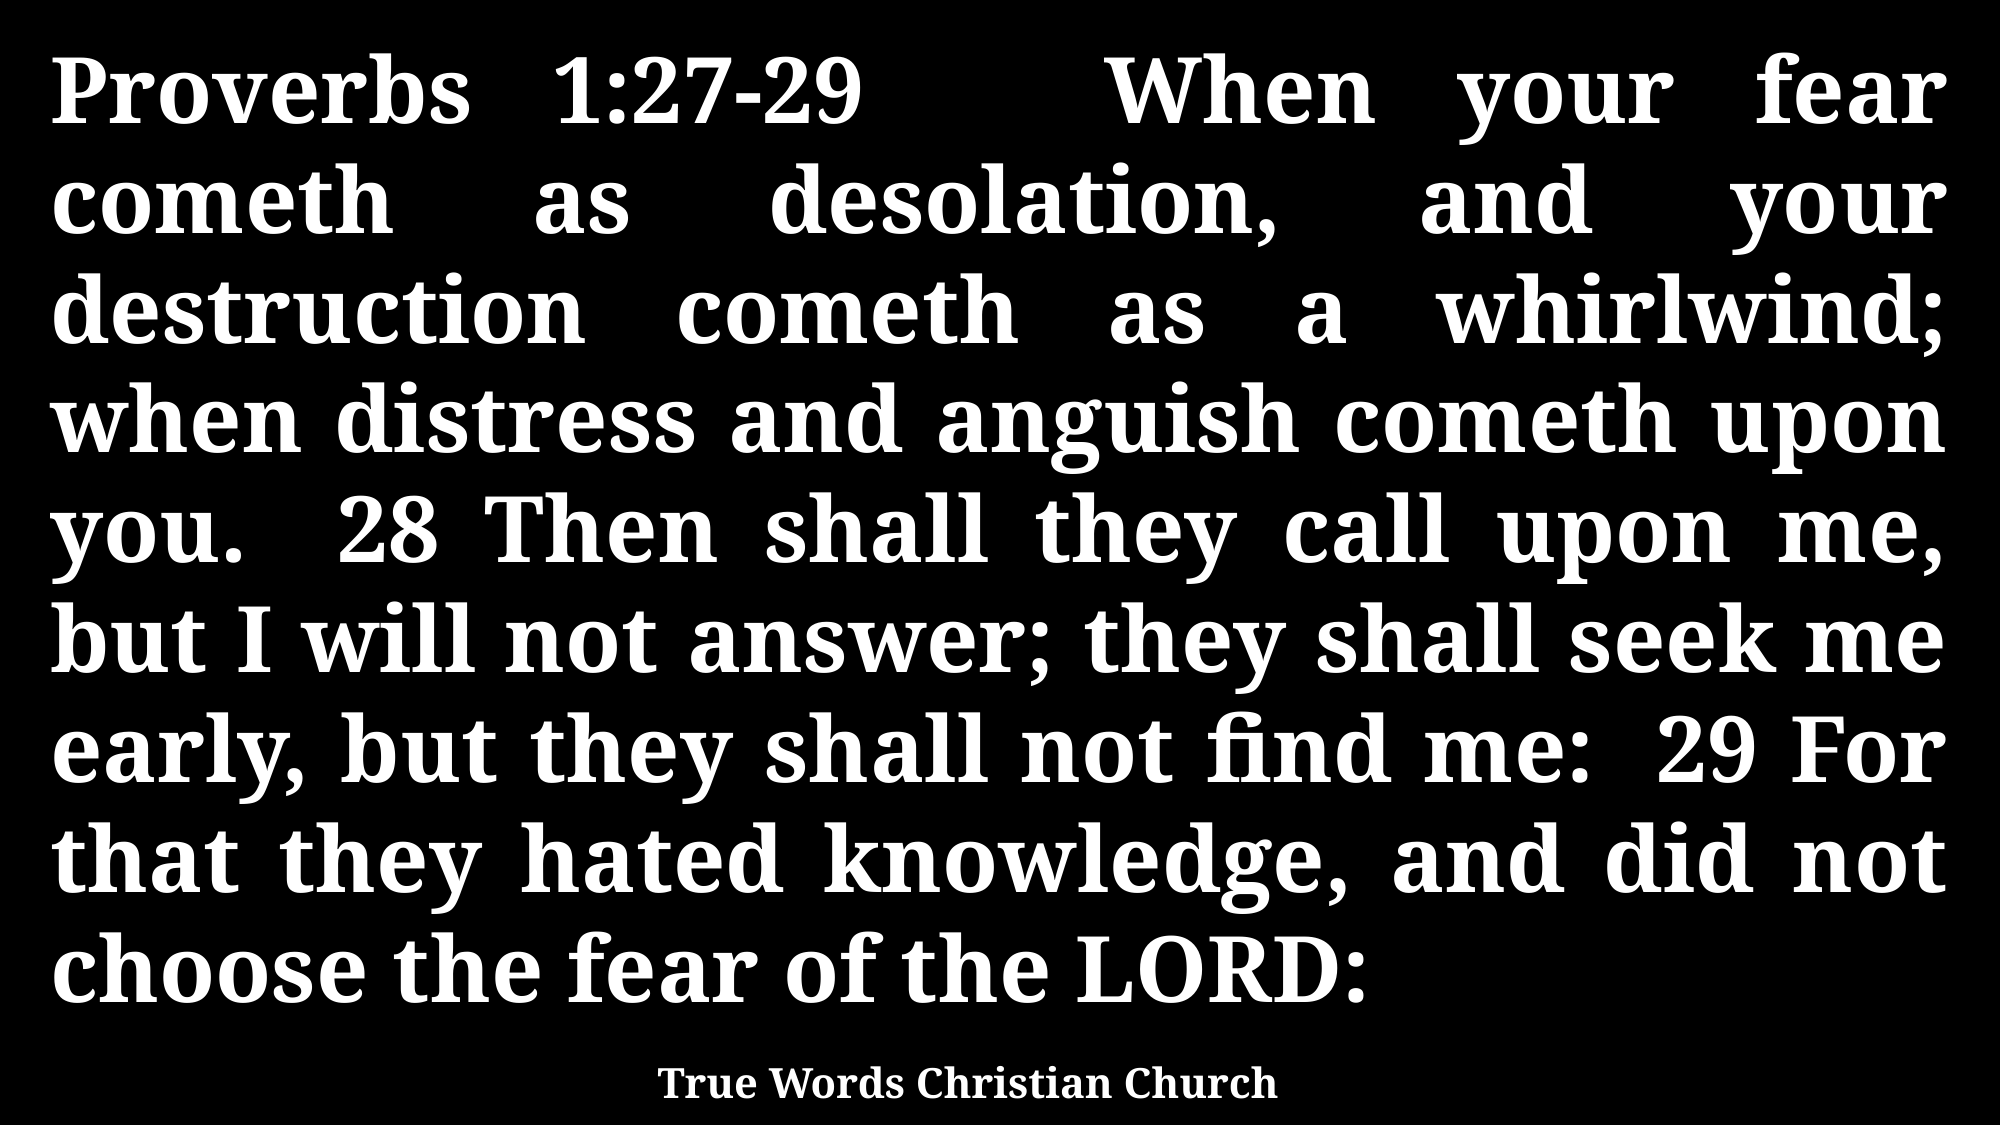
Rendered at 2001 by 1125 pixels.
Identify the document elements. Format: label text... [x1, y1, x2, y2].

text_box True Words Christian Church [642, 1049, 1294, 1114]
text_box Proverbs 1:27-29 When your fear cometh as desolation, and your destruction cometh as a whirlwind; when distress and anguish cometh upon you. 28 Then shall they call upon me, but I will not answer; they shall seek me early, but they shall not find me: 29 For that they hated knowledge, and did not choose the fear of the LORD: [35, 24, 1965, 1029]
